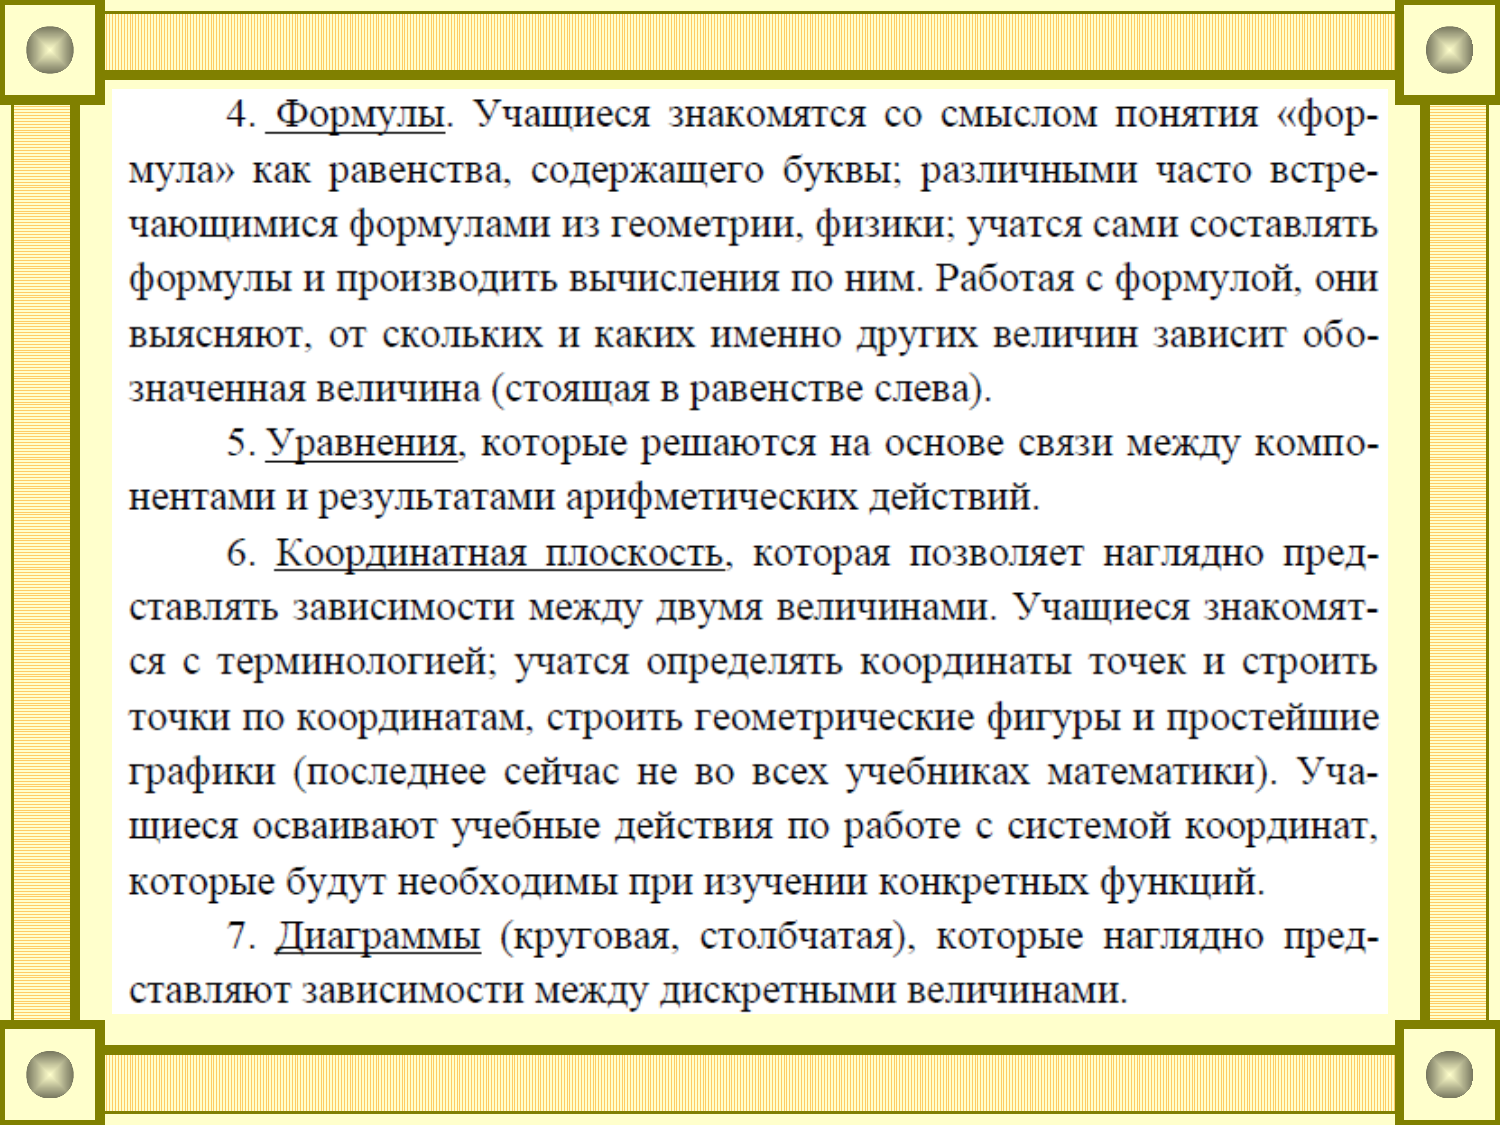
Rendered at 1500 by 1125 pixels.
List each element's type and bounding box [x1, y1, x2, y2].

picture [111, 89, 1389, 1015]
